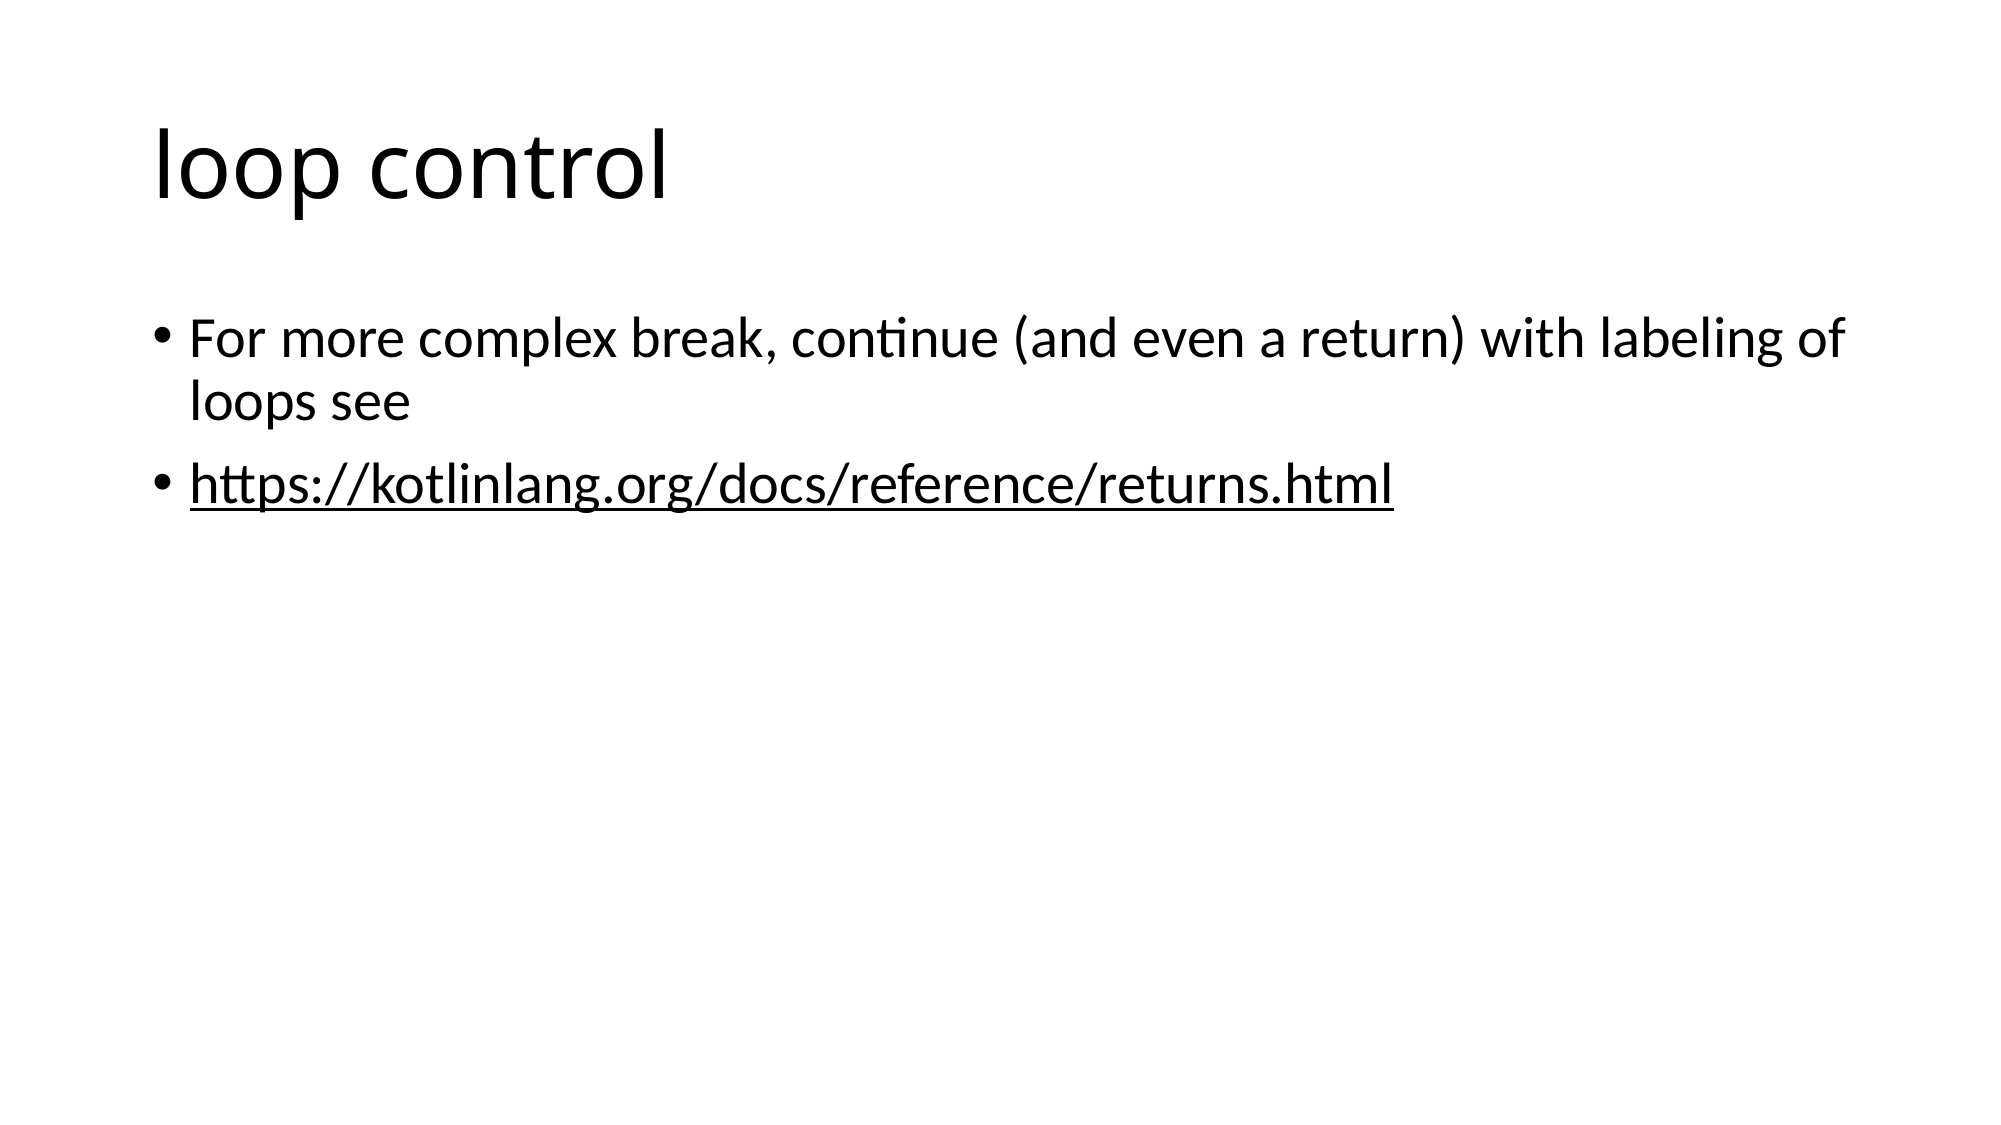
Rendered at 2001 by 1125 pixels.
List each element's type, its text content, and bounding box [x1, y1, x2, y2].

title loop control [137, 59, 1863, 278]
list For more complex break, continue (and even a return) with labeling of loops see https://kotlinlang.org/docs/reference/returns.html [137, 299, 1863, 1014]
